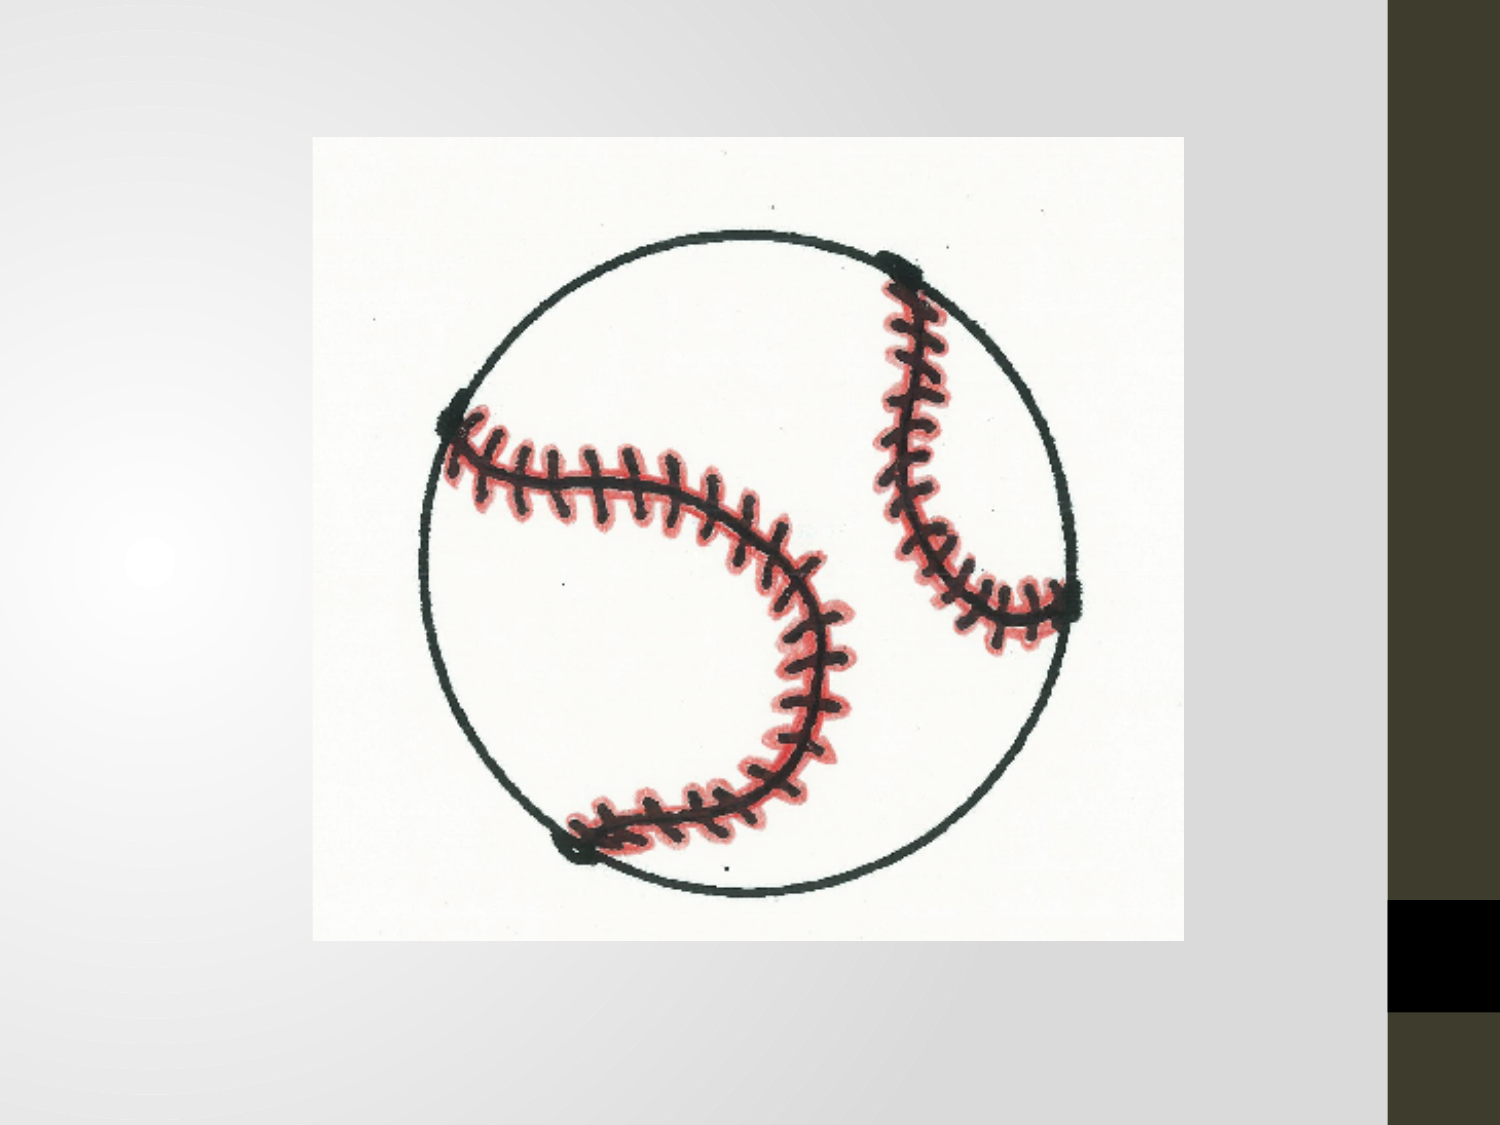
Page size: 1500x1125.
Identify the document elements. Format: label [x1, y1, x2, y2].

picture [311, 136, 1185, 941]
